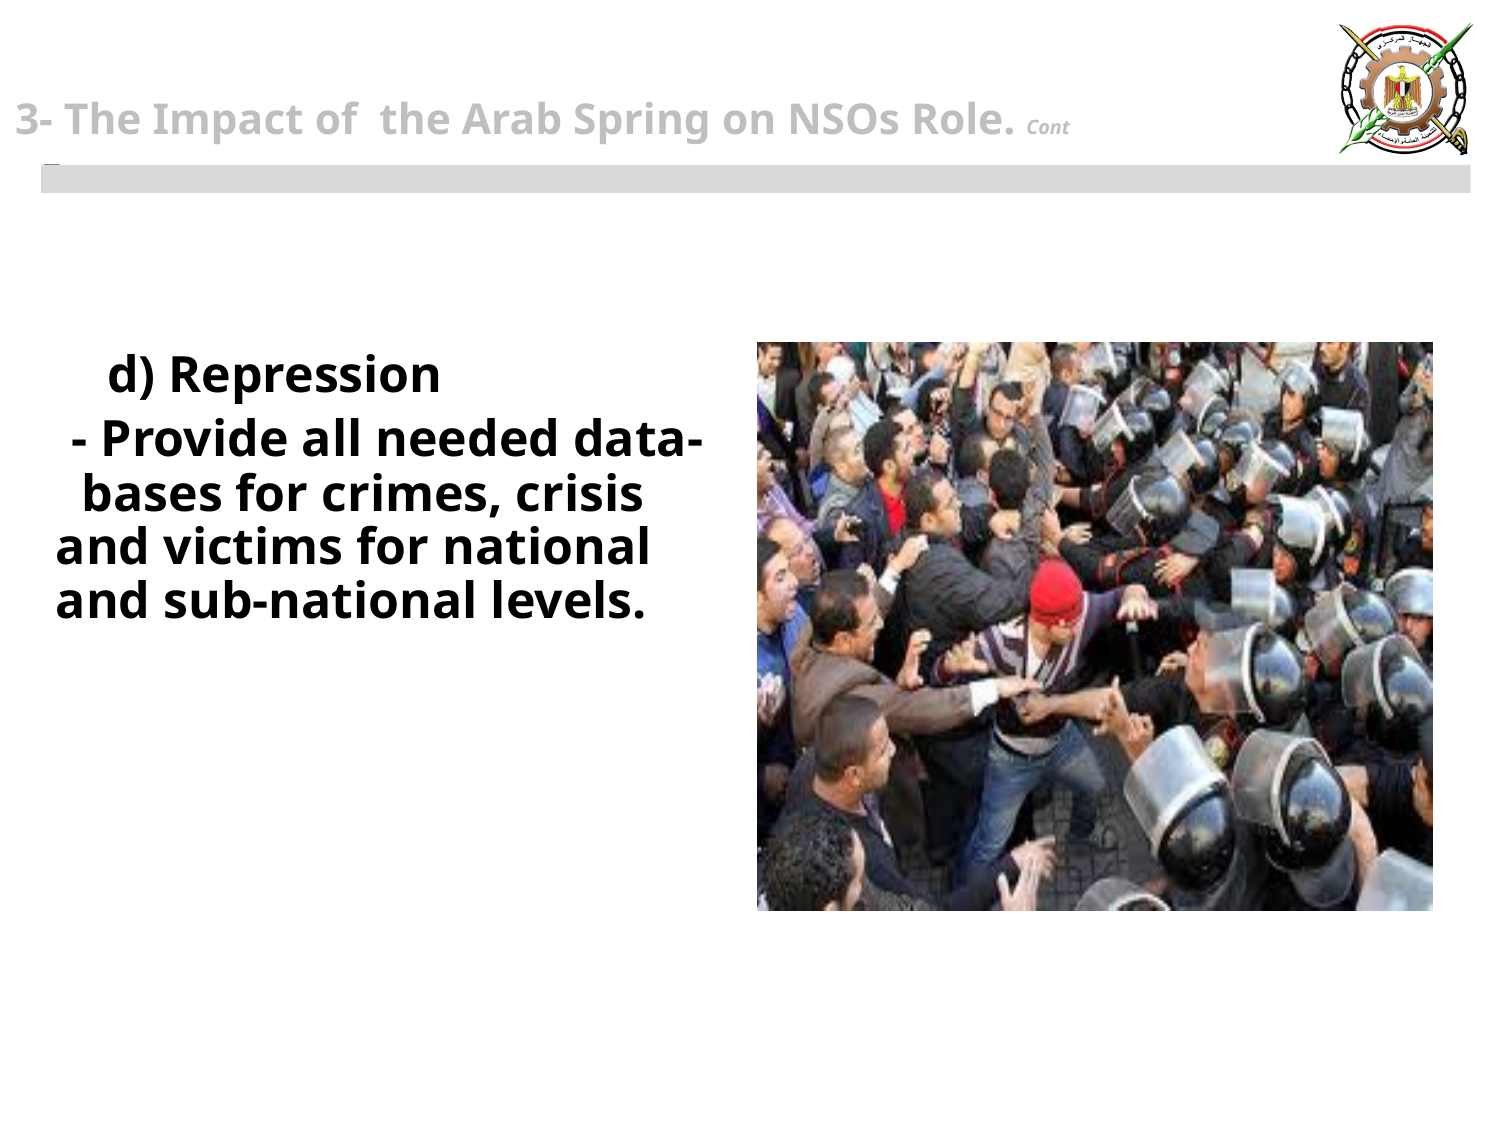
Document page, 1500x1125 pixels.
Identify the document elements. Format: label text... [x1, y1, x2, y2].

text_box [40, 164, 1471, 194]
picture [756, 342, 1433, 911]
title 3- The Impact of the Arab Spring on NSOs Role. Cont [0, 25, 1313, 164]
picture [1316, 21, 1495, 156]
text_box Repression - Provide all needed data- bases for crimes, crisis and victims for national and sub-national levels. [41, 342, 754, 856]
